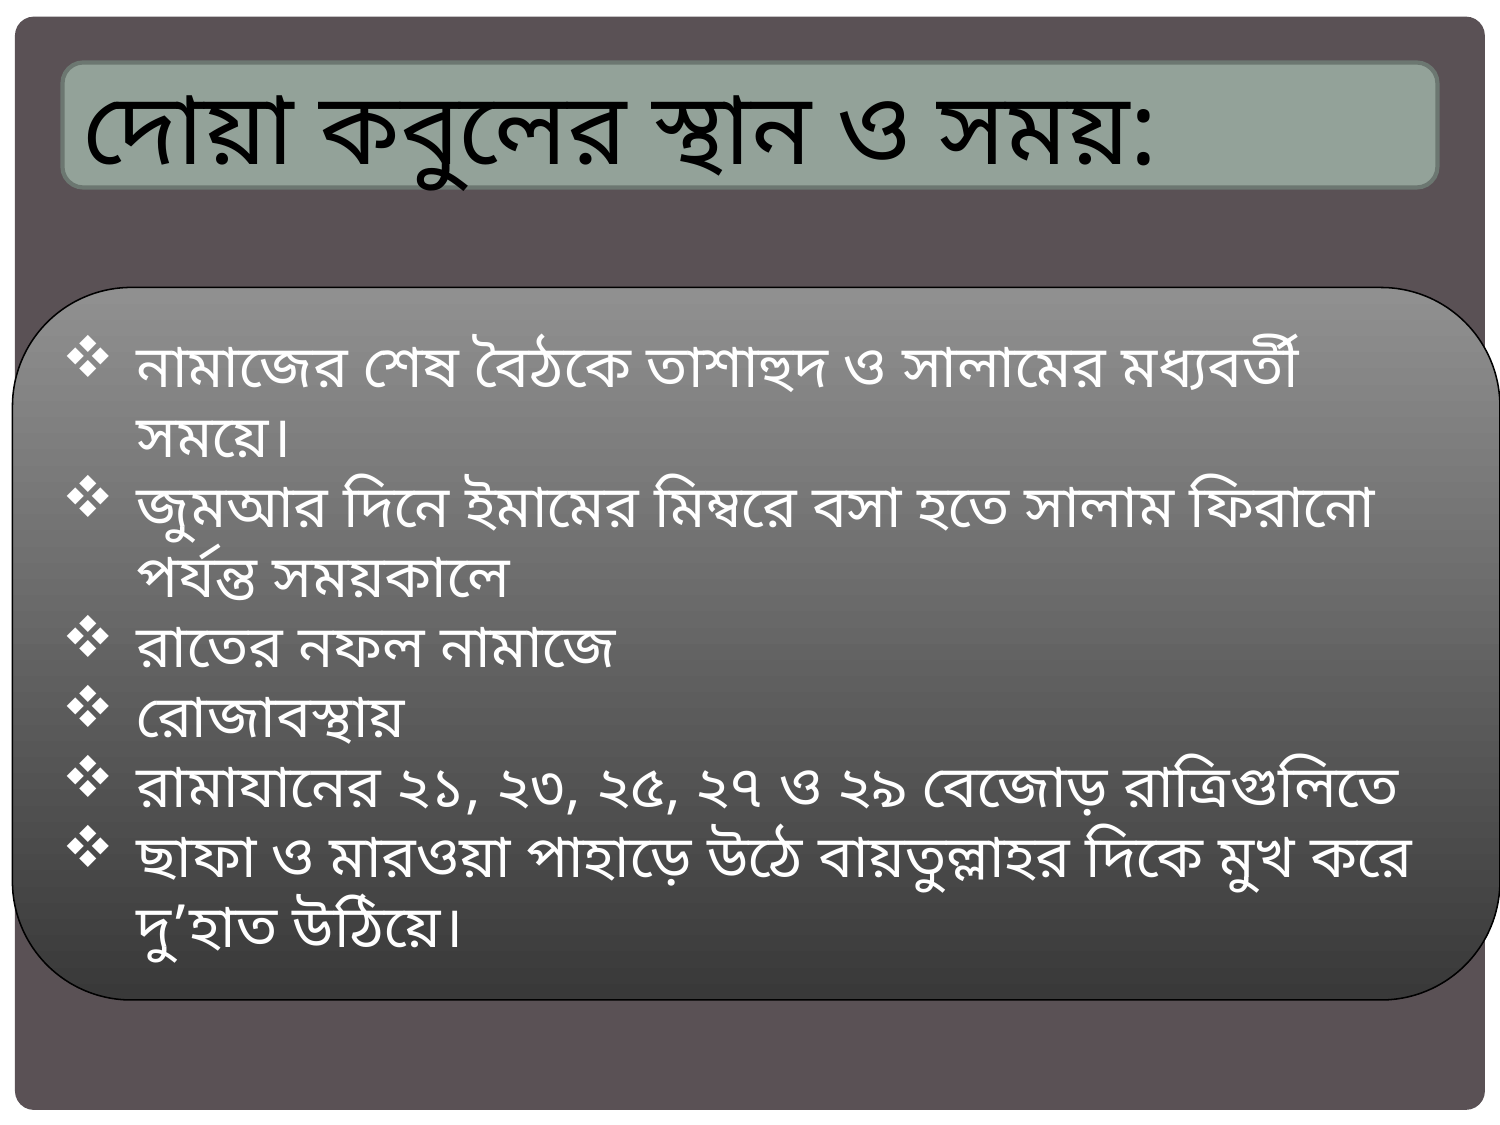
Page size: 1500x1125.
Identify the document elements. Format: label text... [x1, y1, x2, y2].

text_box নামাজের শেষ বৈঠকে তাশাহুদ ও সালামের মধ্যবর্তী সময়ে। জুমআর দিনে ইমামের মিম্বরে বসা হতে সালাম ফিরানো পর্যন্ত সময়কালে রাতের নফল নামাজে রোজাবস্থায় রামাযানের ২১, ২৩, ২৫, ২৭ ও ২৯ বেজোড় রাত্রিগুলিতে ছাফা ও মারওয়া পাহাড়ে উঠে বায়তুল্লাহর দিকে মুখ করে দু’হাত উঠিয়ে। [11, 286, 1500, 1001]
text_box দোয়া কবুলের স্থান ও সময়: [60, 60, 1440, 190]
